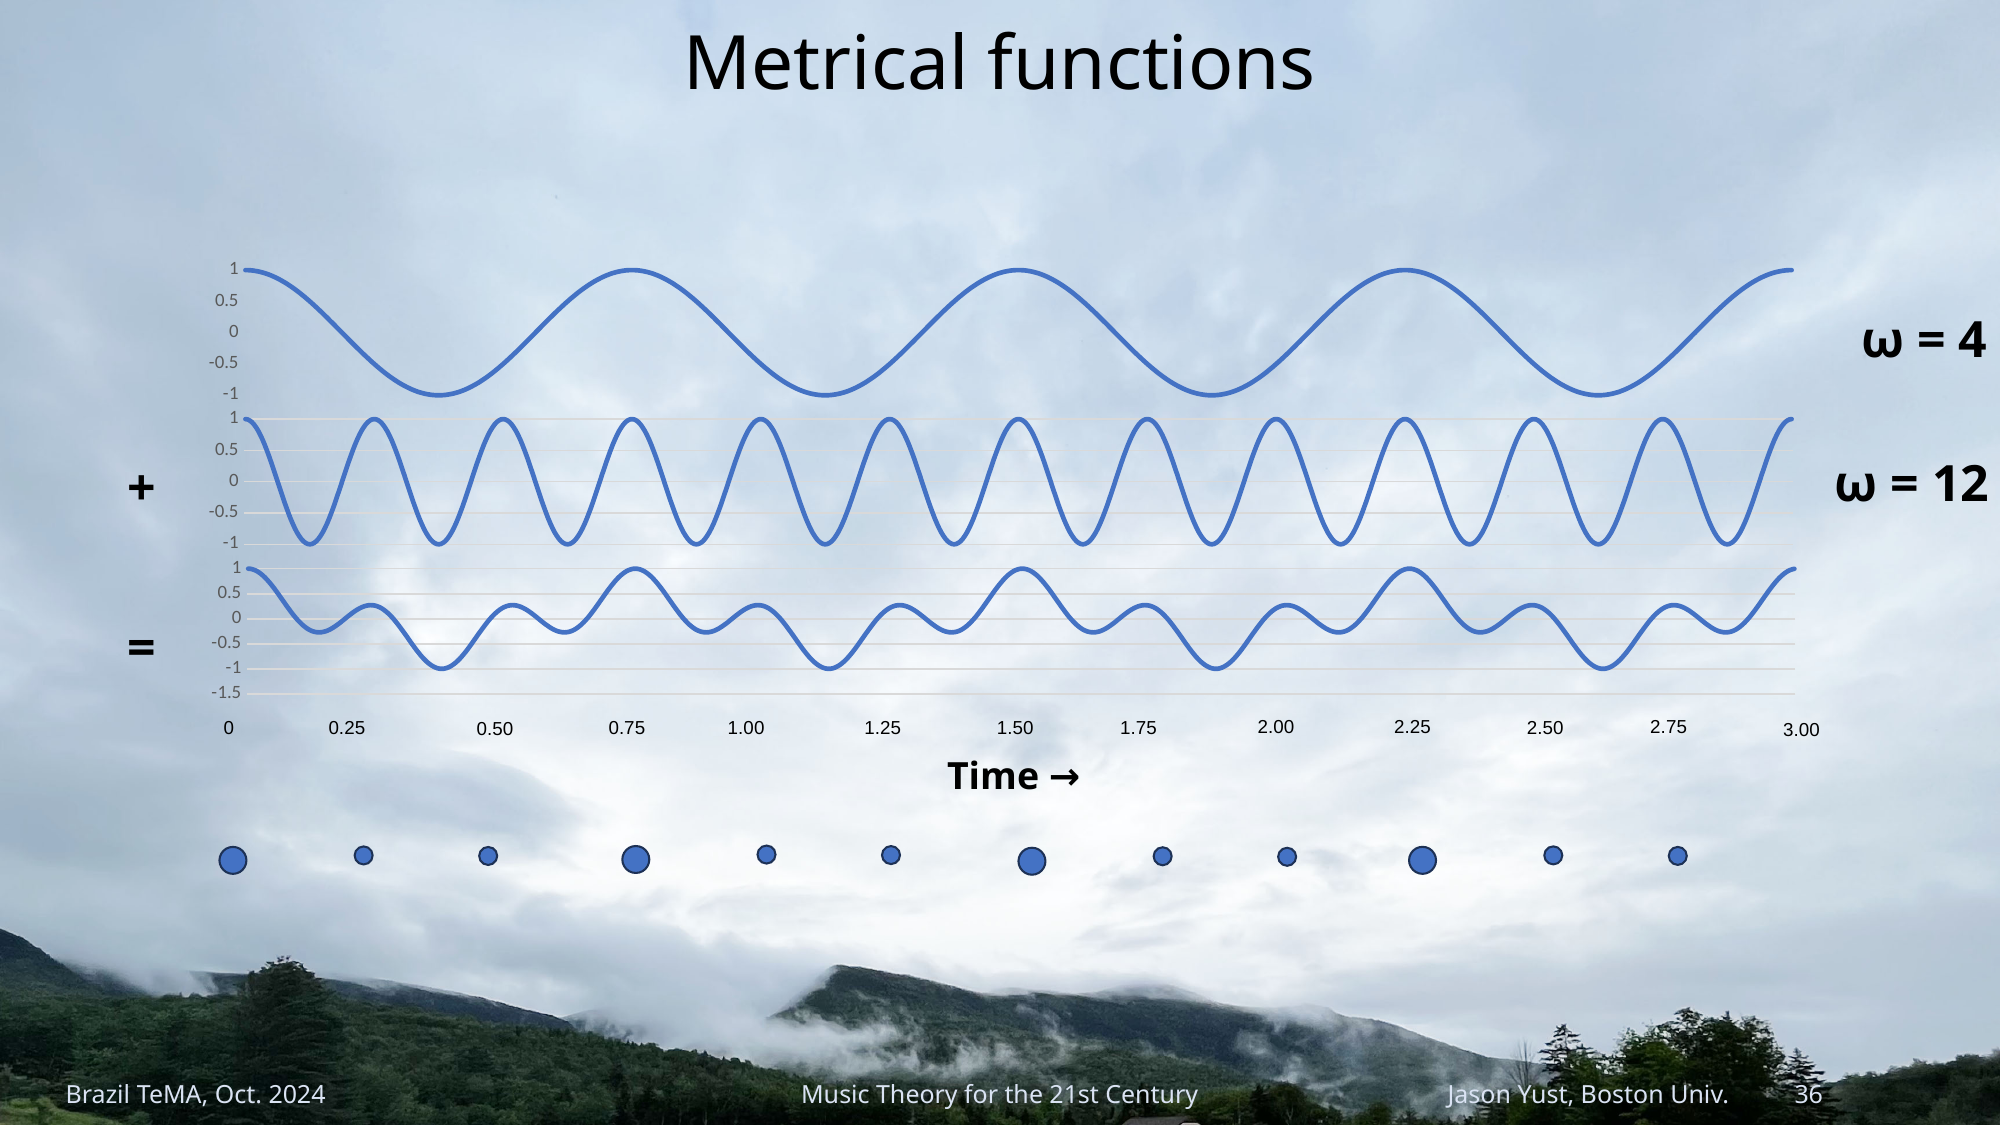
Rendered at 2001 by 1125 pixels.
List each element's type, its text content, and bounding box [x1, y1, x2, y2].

text_box [621, 844, 651, 874]
text_box ω = 12 [1826, 443, 2000, 519]
text_box Time → [932, 748, 1096, 805]
footer Music Theory for the 21st Century [662, 1065, 1338, 1125]
text_box [218, 845, 248, 875]
text_box ω = 4 [1846, 299, 2000, 375]
text_box [880, 845, 902, 866]
text_box [1017, 846, 1047, 876]
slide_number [50, 1063, 588, 1124]
chart [172, 257, 1829, 718]
title Metrical functions [137, 1, 1863, 130]
text_box [1543, 845, 1564, 866]
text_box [208, 707, 1836, 748]
picture [0, 0, 2000, 1125]
text_box [1408, 845, 1438, 875]
text_box [478, 845, 499, 867]
text_box = [112, 607, 172, 683]
text_box + [112, 448, 172, 524]
text_box [1667, 845, 1688, 866]
text_box [353, 845, 374, 866]
slide_number Jason Yust, Boston Univ. 36 [1388, 1065, 1838, 1125]
text_box [1152, 846, 1173, 867]
text_box [756, 844, 777, 865]
text_box [1277, 846, 1298, 867]
